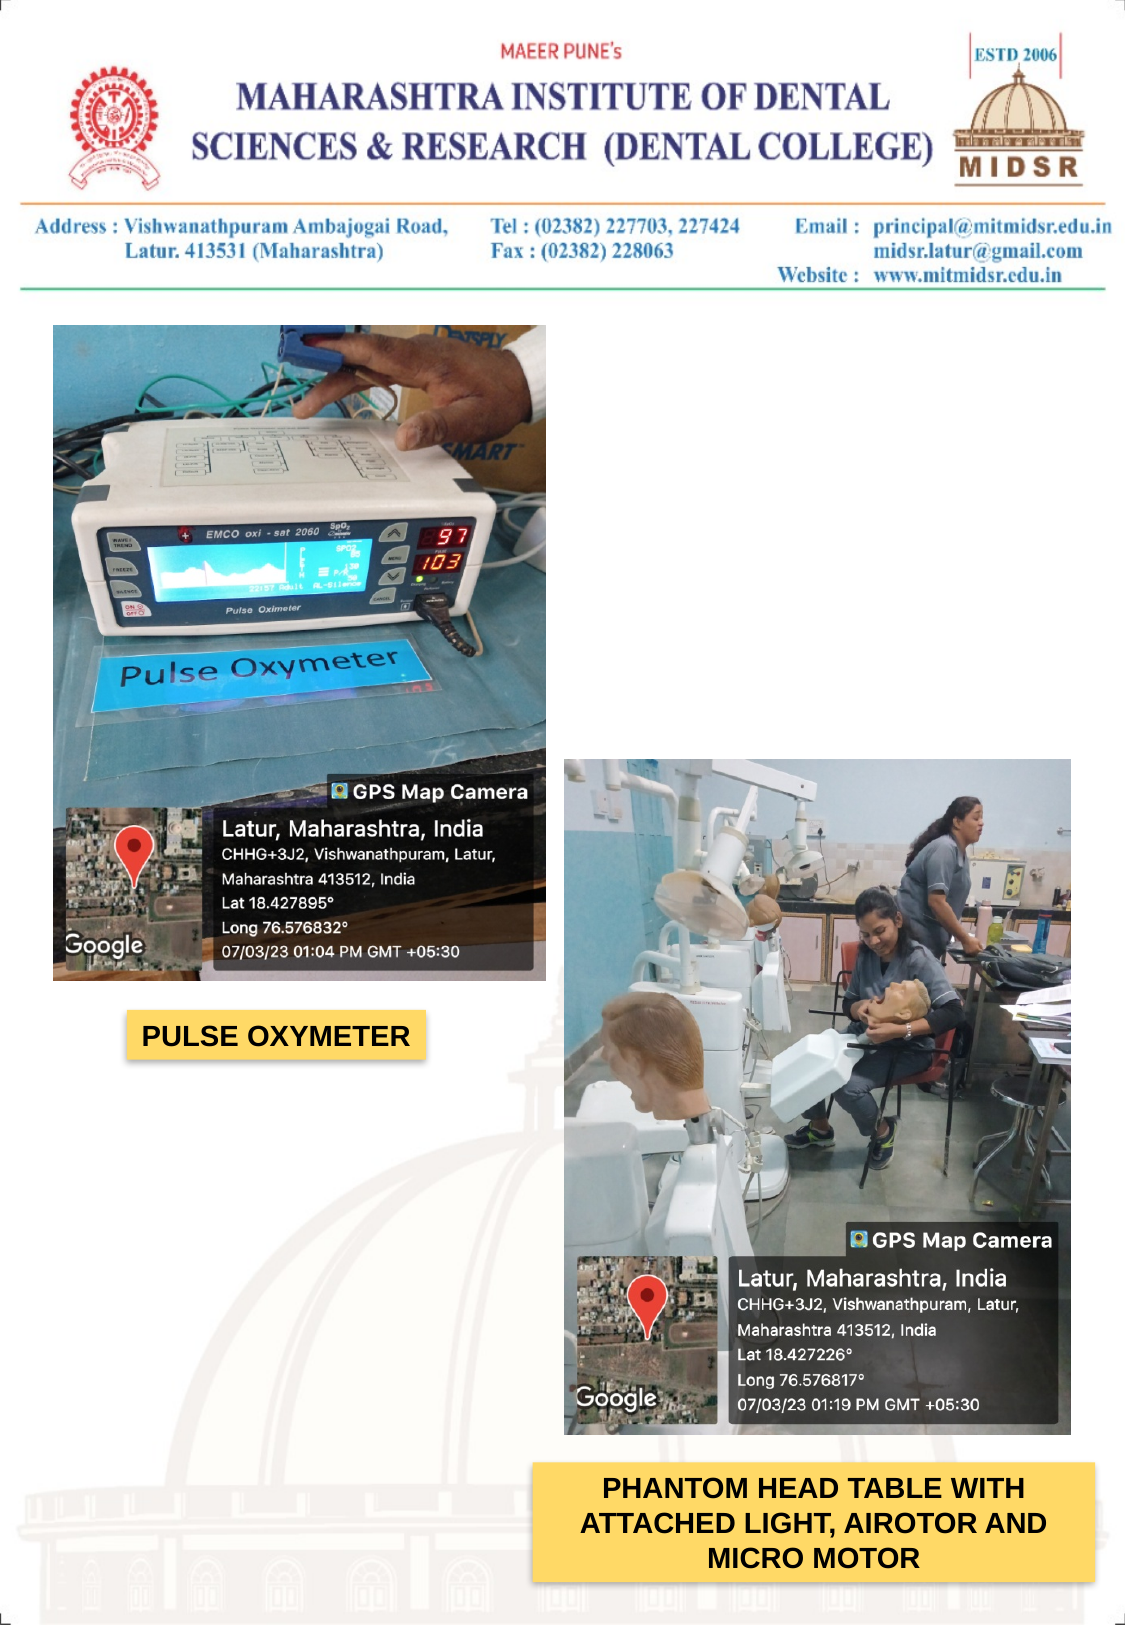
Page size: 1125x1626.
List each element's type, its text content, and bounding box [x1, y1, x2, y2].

text_box PHANTOM HEAD TABLE WITH ATTACHED LIGHT, AIROTOR AND MICRO MOTOR [532, 1462, 1096, 1583]
picture [0, 0, 1125, 1625]
text_box PULSE OXYMETER [126, 1009, 426, 1060]
